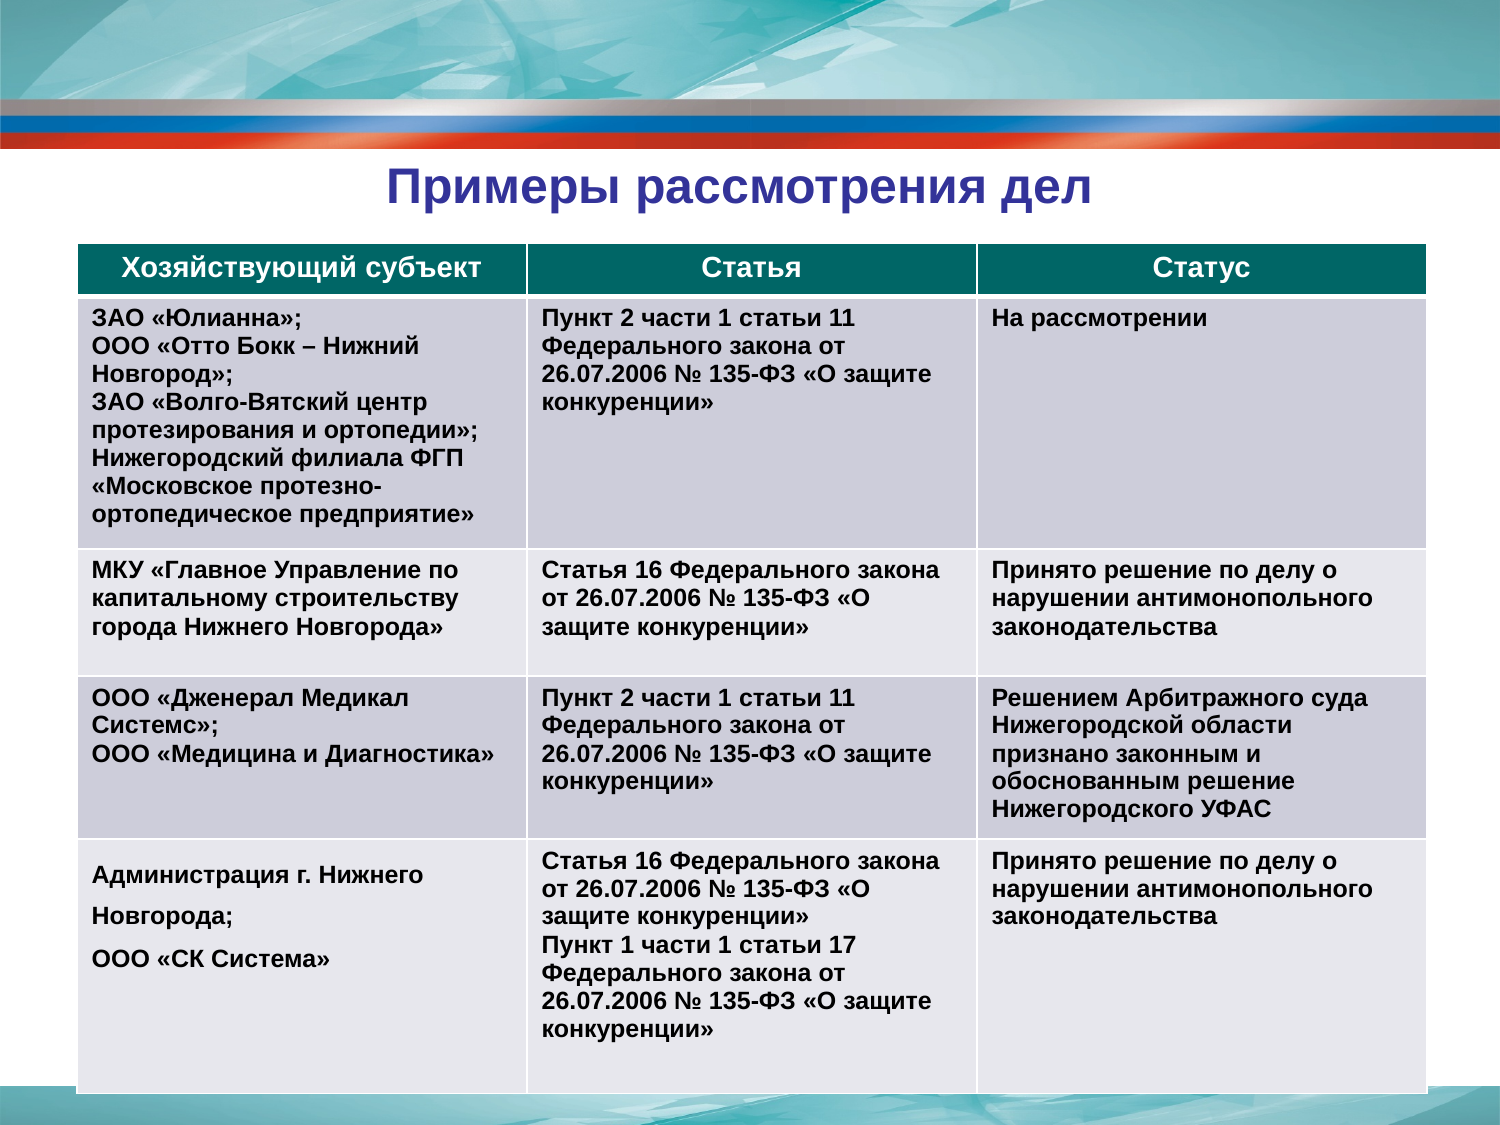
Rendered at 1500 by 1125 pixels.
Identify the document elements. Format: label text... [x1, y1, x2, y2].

table_cell Принято решение по делу о нарушении антимонопольного законодательства [978, 840, 1426, 1093]
table_cell Администрация г. Нижнего Новгорода; ООО «СК Система» [78, 840, 526, 1093]
table_cell ЗАО «Юлианна»; ООО «Отто Бокк – Нижний Новгород»; ЗАО «Волго-Вятский центр протезирования и ортопедии»; Нижегородский филиала ФГП «Московское протезно-ортопедическое предприятие» [78, 299, 526, 548]
table_cell Статья 16 Федерального закона от 26.07.2006 № 135-ФЗ «О защите конкуренции» [528, 550, 976, 675]
table_header Хозяйствующий субъект [78, 244, 526, 294]
table_cell Решением Арбитражного суда Нижегородской области признано законным и обоснованным решение Нижегородского УФАС [978, 677, 1426, 838]
picture [0, 0, 1500, 149]
picture [0, 1086, 1500, 1125]
table_cell ООО «Дженерал Медикал Системс»; ООО «Медицина и Диагностика» [78, 677, 526, 838]
table_cell Пункт 2 части 1 статьи 11 Федерального закона от 26.07.2006 № 135-ФЗ «О защите конкуренции» [528, 299, 976, 548]
table_cell Принято решение по делу о нарушении антимонопольного законодательства [978, 550, 1426, 675]
table_header Статья [528, 244, 976, 294]
table_cell На рассмотрении [978, 299, 1426, 548]
table_cell Статья 16 Федерального закона от 26.07.2006 № 135-ФЗ «О защите конкуренции» Пункт 1 части 1 статьи 17 Федерального закона от 26.07.2006 № 135-ФЗ «О защите конкуренции» [528, 840, 976, 1093]
table_cell Пункт 2 части 1 статьи 11 Федерального закона от 26.07.2006 № 135-ФЗ «О защите конкуренции» [528, 677, 976, 838]
table_header Статус [978, 244, 1426, 294]
table_cell МКУ «Главное Управление по капитальному строительству города Нижнего Новгорода» [78, 550, 526, 675]
title Примеры рассмотрения дел [64, 90, 1415, 278]
